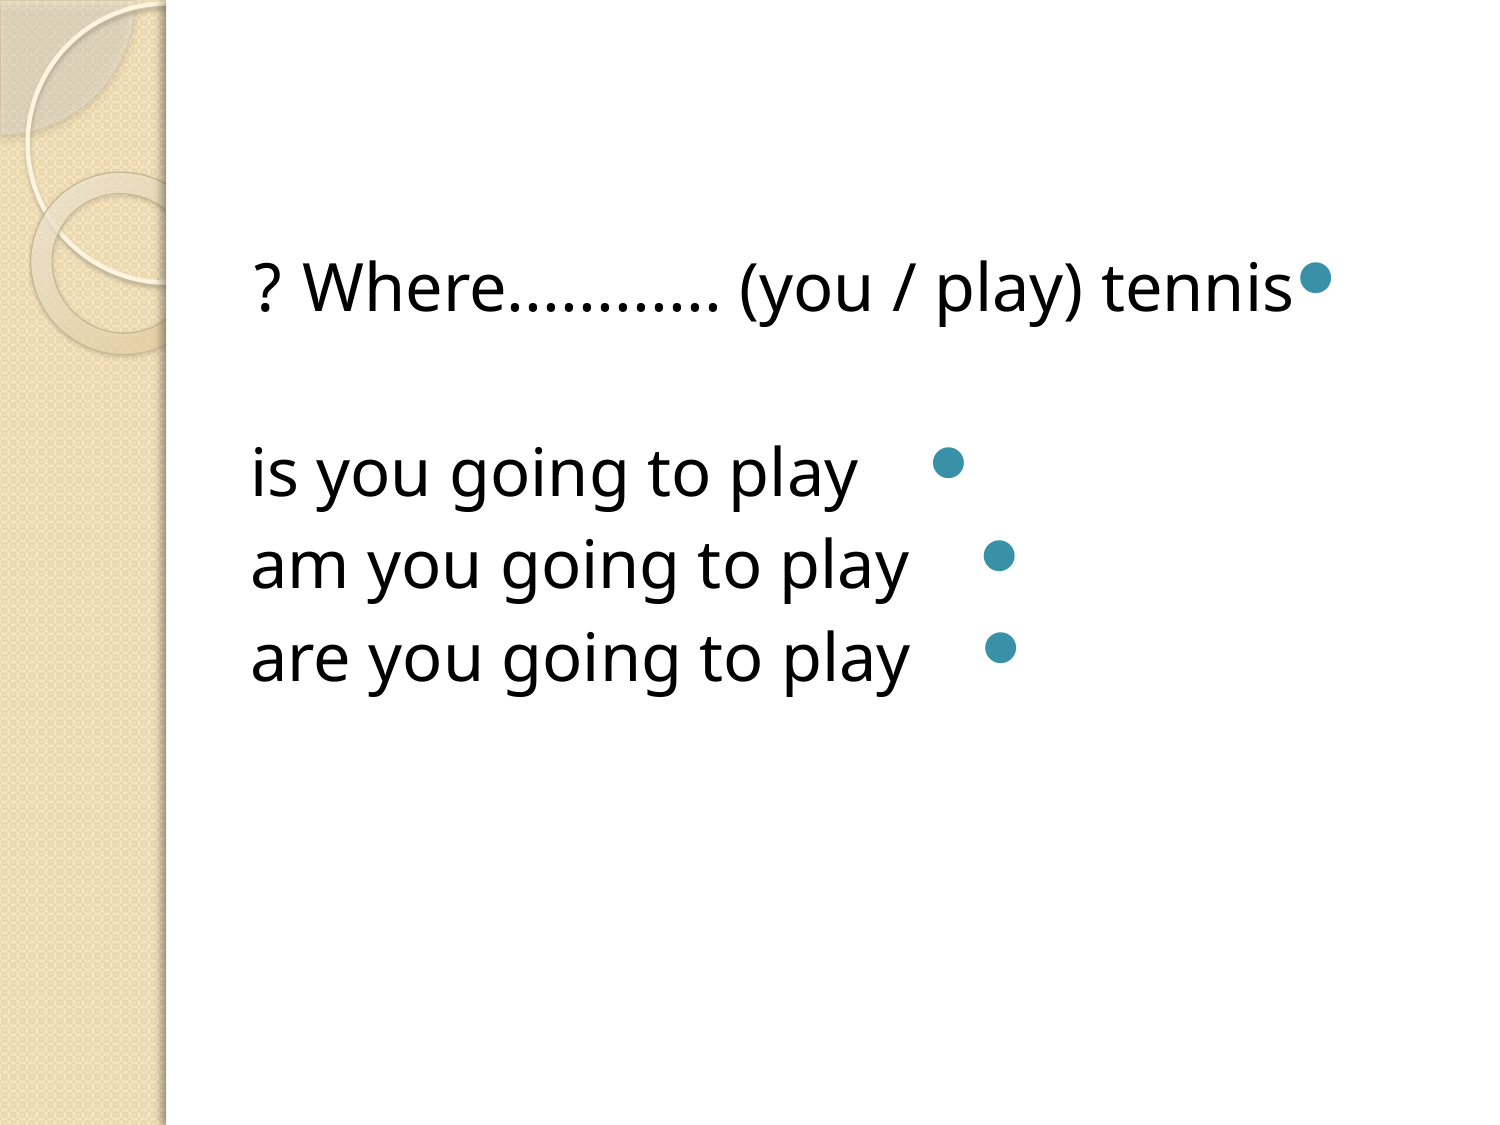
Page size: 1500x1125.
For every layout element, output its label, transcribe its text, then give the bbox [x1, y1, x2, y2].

list Where............ (you / play) tennis ? is you going to play am you going to play are you going to play [235, 237, 1466, 1025]
